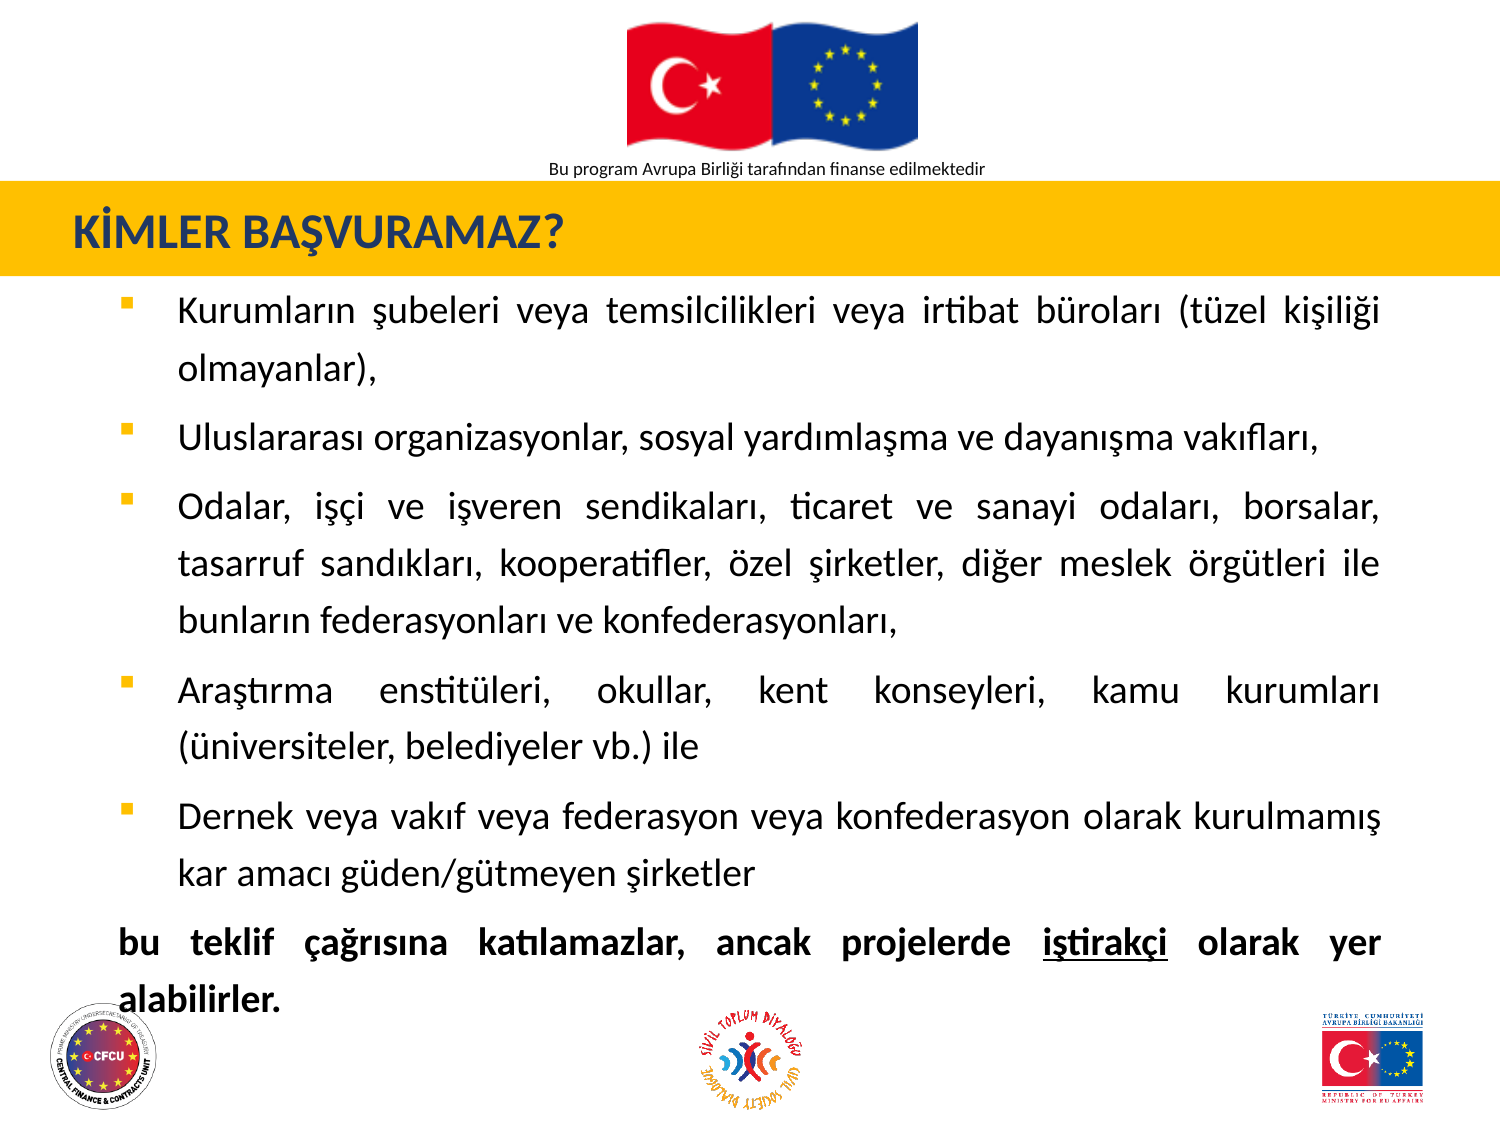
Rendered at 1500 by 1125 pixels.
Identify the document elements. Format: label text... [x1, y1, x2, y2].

list Kurumların şubeleri veya temsilcilikleri veya irtibat büroları (tüzel kişiliği olmayanlar), Uluslararası organizasyonlar, sosyal yardımlaşma ve dayanışma vakıfları, Odalar, işçi ve işveren sendikaları, ticaret ve sanayi odaları, borsalar, tasarruf sandıkları, kooperatifler, özel şirketler, diğer meslek örgütleri ile bunların federasyonları ve konfederasyonları, Araştırma enstitüleri, okullar, kent konseyleri, kamu kurumları (üniversiteler, belediyeler vb.) ile Dernek veya vakıf veya federasyon veya konfederasyon olarak kurulmamış kar amacı güden/gütmeyen şirketler bu teklif çağrısına katılamazlar, ancak projelerde iştirakçi olarak yer alabilirler. [103, 267, 1397, 994]
text_box KİMLER BAŞVURAMAZ? [0, 180, 1500, 277]
picture [1319, 1010, 1425, 1105]
picture [20, 999, 186, 1113]
picture [695, 1005, 805, 1114]
picture [627, 17, 918, 153]
